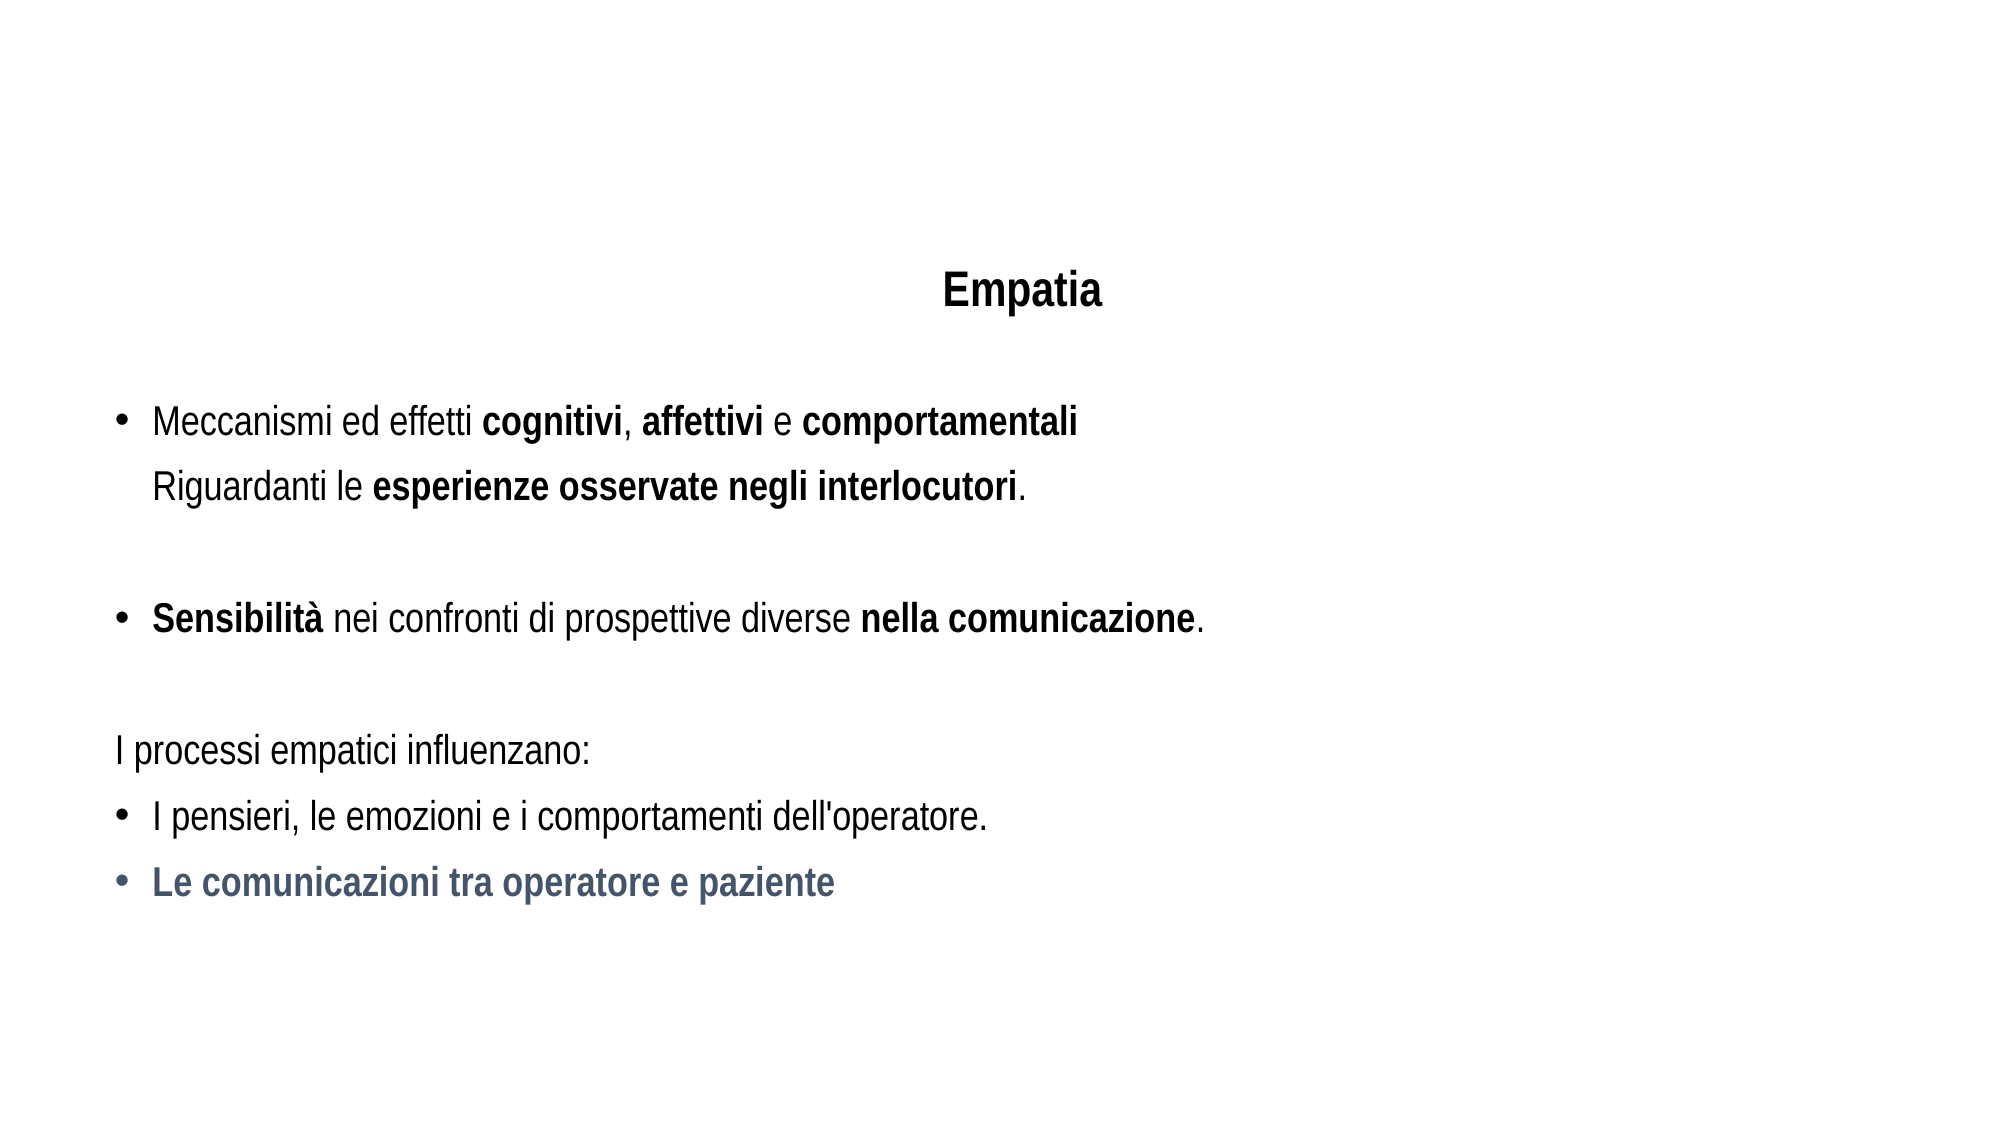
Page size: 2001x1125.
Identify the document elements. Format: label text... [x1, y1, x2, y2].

list Empatia Meccanismi ed effetti cognitivi, affettivi e comportamentali Riguardanti le esperienze osservate negli interlocutori. Sensibilità nei confronti di prospettive diverse nella comunicazione. I processi empatici influenzano: I pensieri, le emozioni e i comportamenti dell'operatore. Le comunicazioni tra operatore e paziente [99, 184, 1946, 1062]
